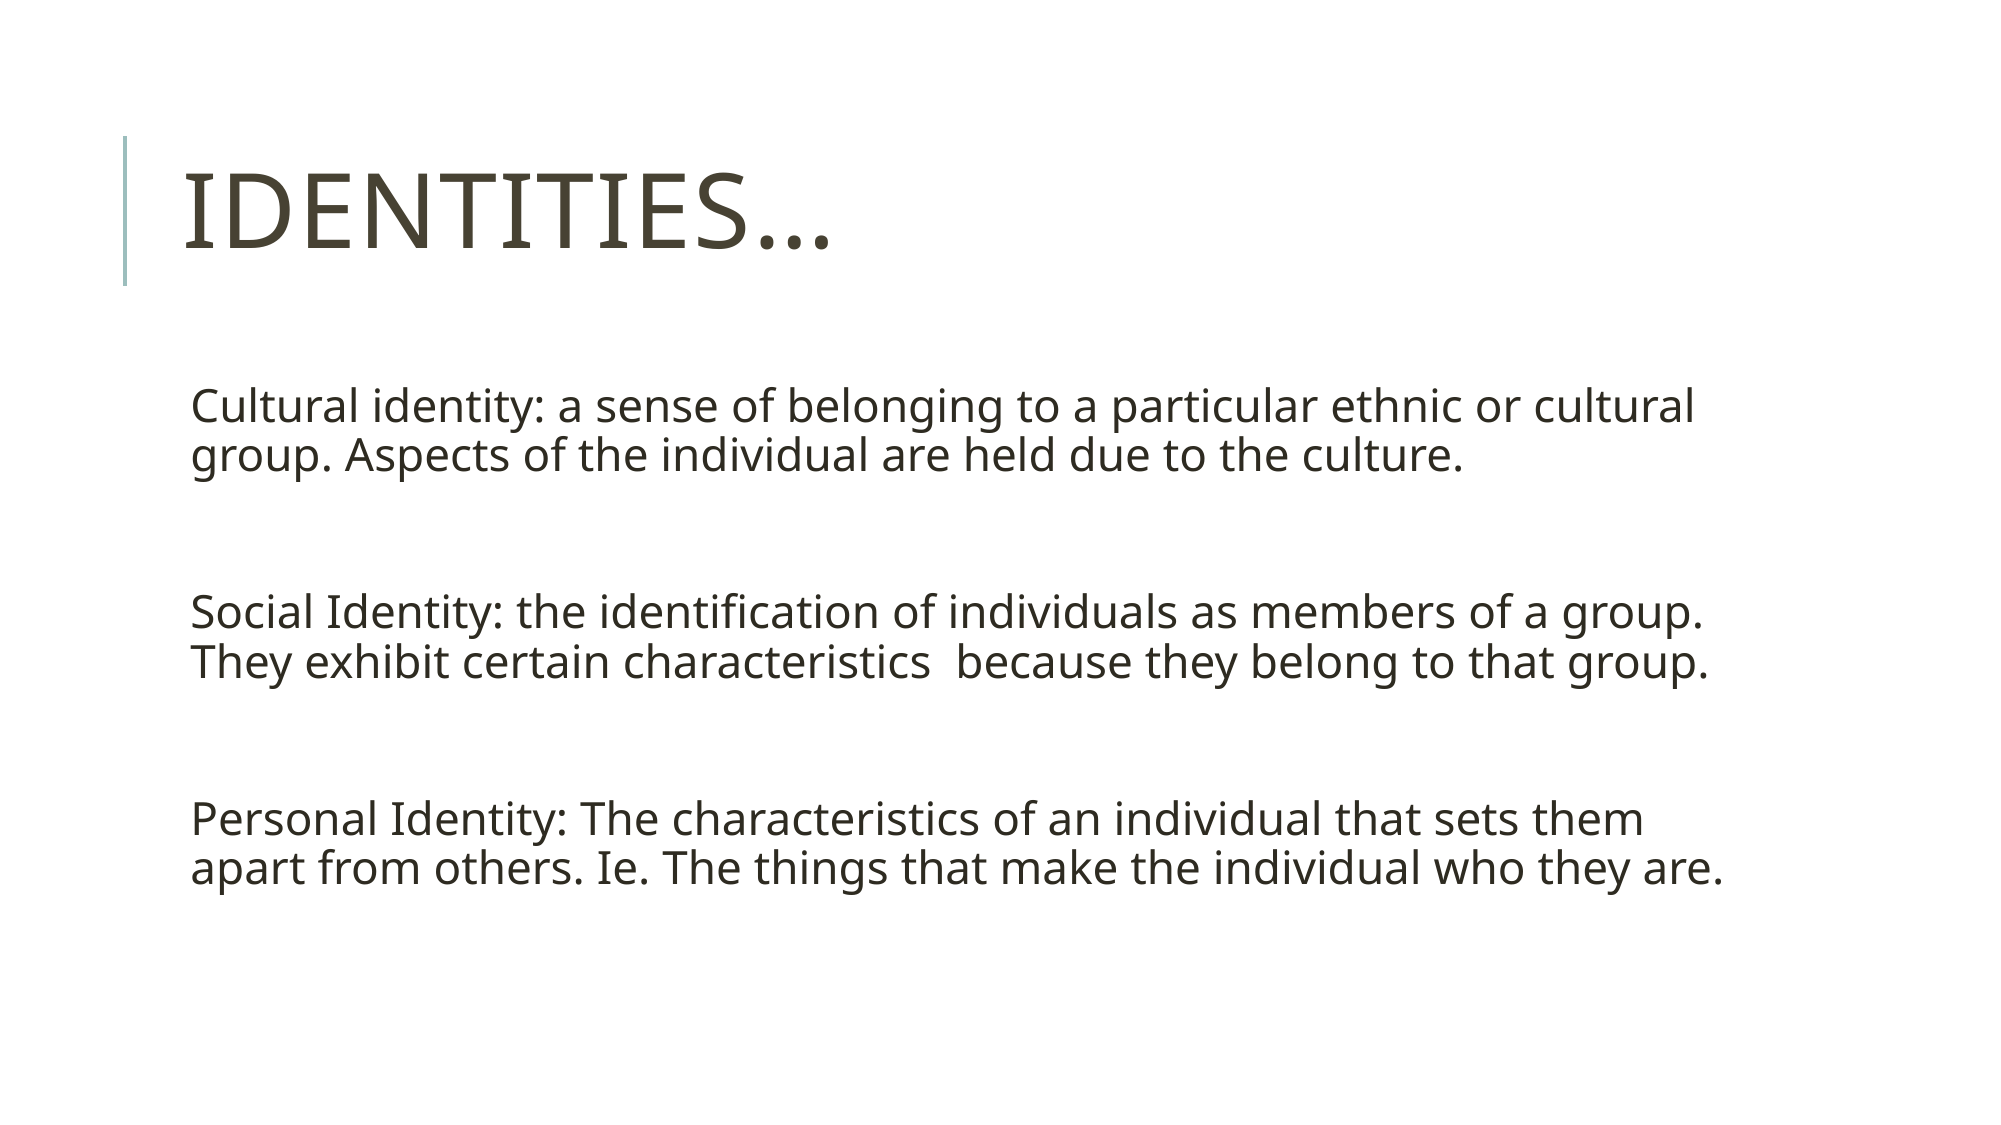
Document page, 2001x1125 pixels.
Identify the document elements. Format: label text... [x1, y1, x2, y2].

title Identities… [168, 96, 1763, 342]
list Cultural identity: a sense of belonging to a particular ethnic or cultural group. Aspects of the individual are held due to the culture. Social Identity: the identification of individuals as members of a group. They exhibit certain characteristics because they belong to that group. Personal Identity: The characteristics of an individual that sets them apart from others. Ie. The things that make the individual who they are. [168, 375, 1763, 1035]
